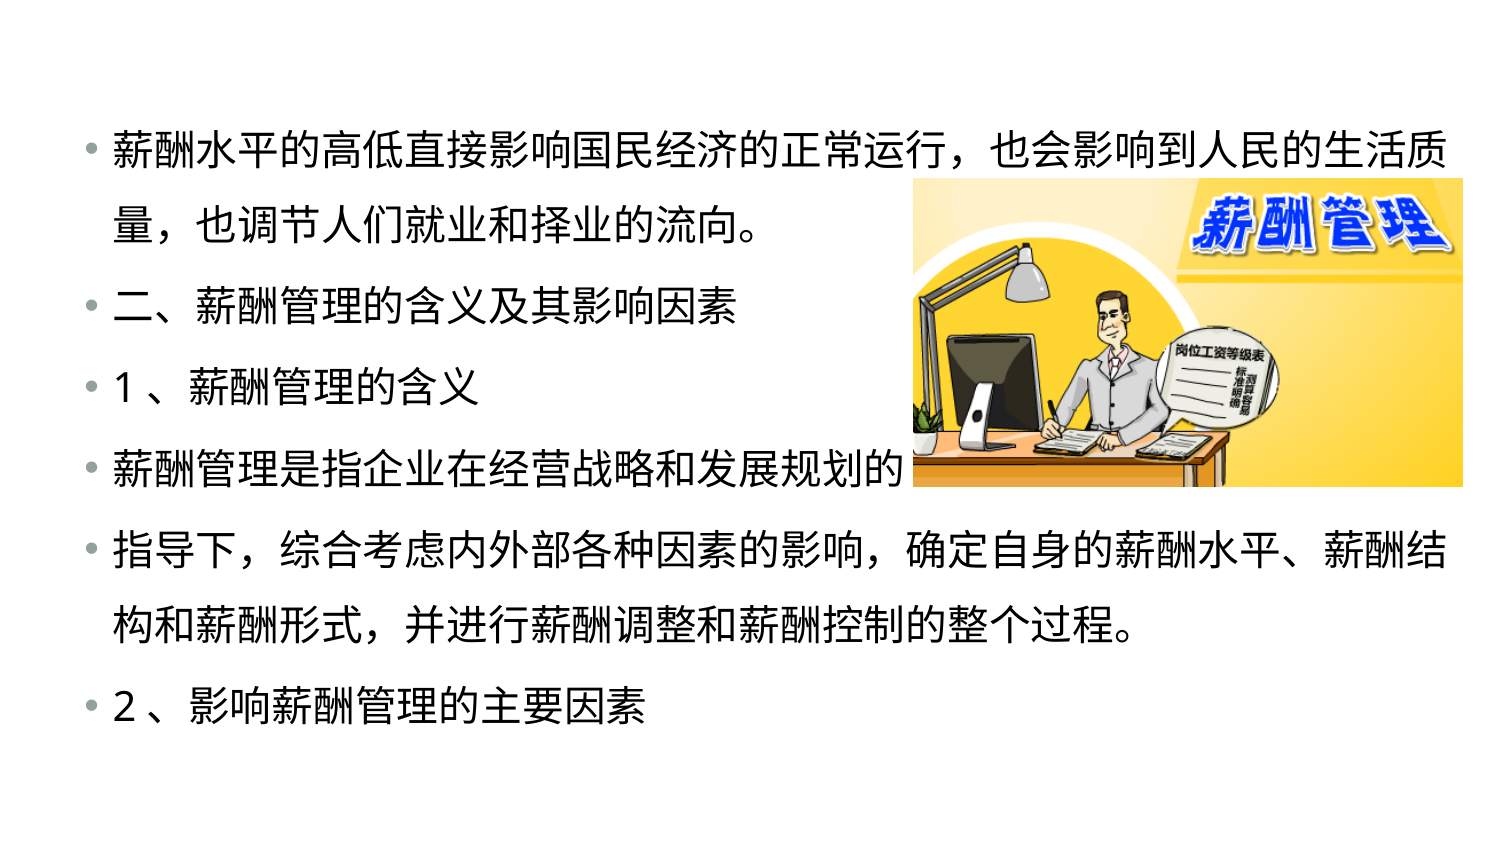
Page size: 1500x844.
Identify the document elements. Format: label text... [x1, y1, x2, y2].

picture [912, 177, 1463, 488]
list 薪酬水平的高低直接影响国民经济的正常运行，也会影响到人民的生活质量，也调节人们就业和择业的流向。 二、薪酬管理的含义及其影响因素 1、薪酬管理的含义 薪酬管理是指企业在经营战略和发展规划的 指导下，综合考虑内外部各种因素的影响，确定自身的薪酬水平、薪酬结构和薪酬形式，并进行薪酬调整和薪酬控制的整个过程。 2、影响薪酬管理的主要因素 [55, 91, 1500, 753]
